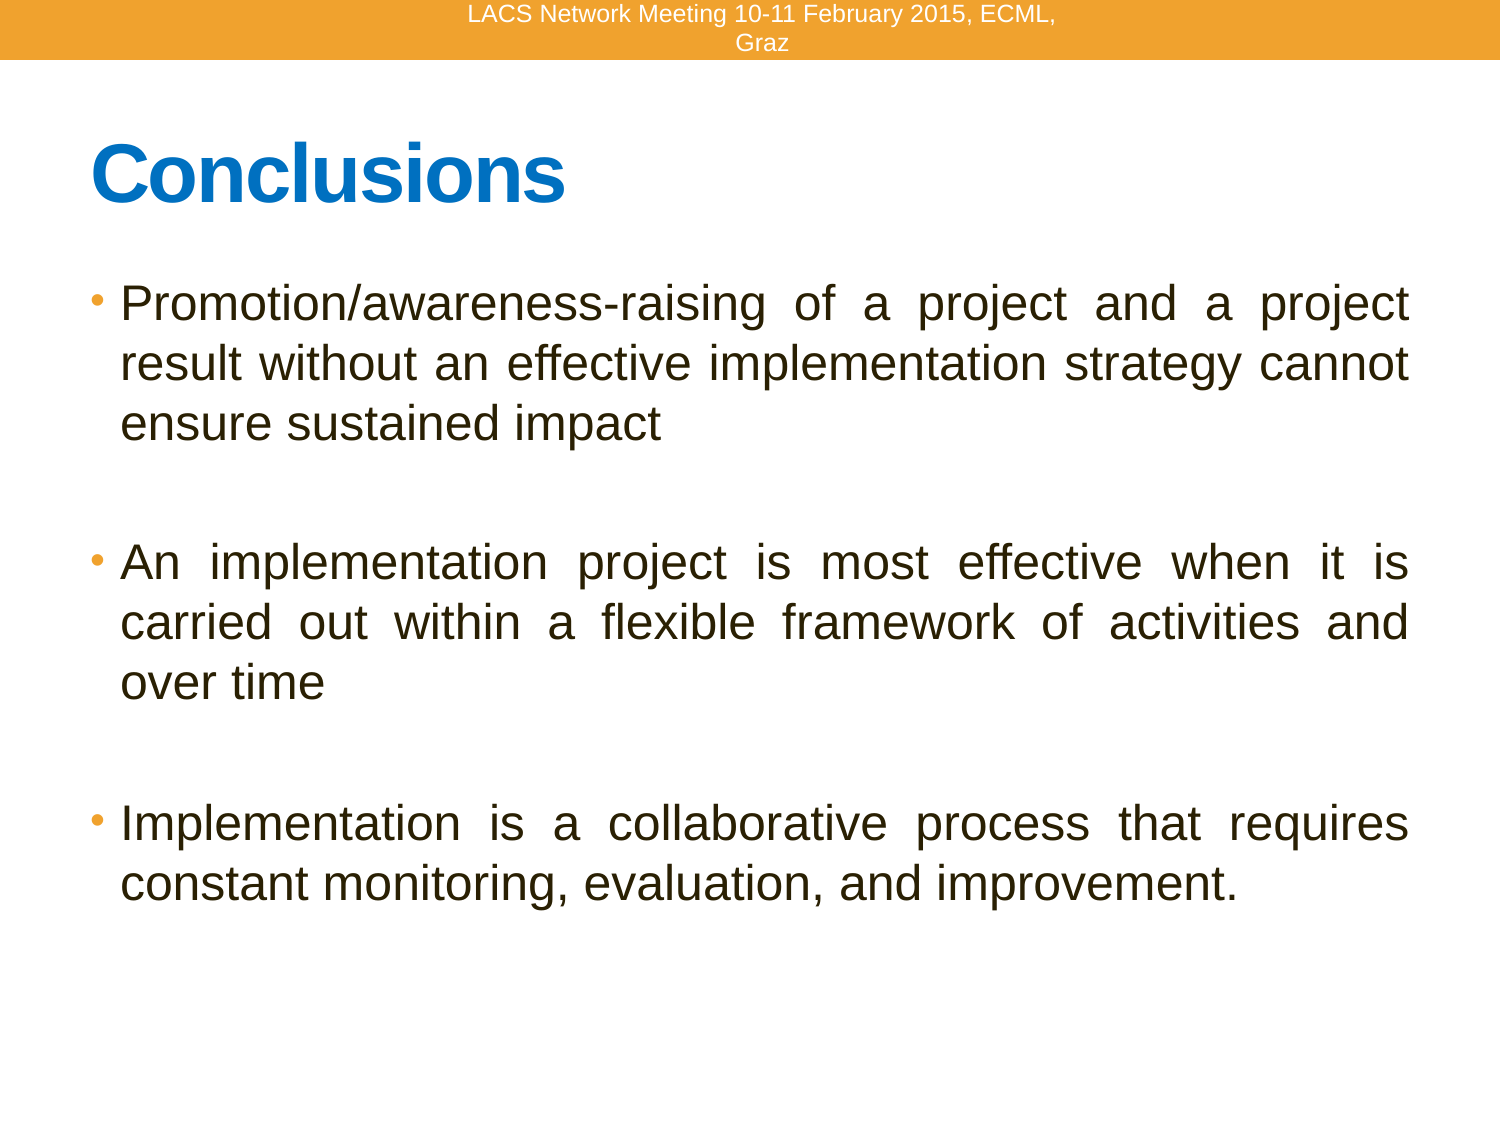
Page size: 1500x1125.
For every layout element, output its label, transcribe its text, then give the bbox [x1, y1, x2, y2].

title Conclusions [75, 87, 1425, 250]
footer LACS Network Meeting 10-11 February 2015, ECML, Graz [425, 0, 1100, 54]
list Promotion/awareness-raising of a project and a project result without an effective implementation strategy cannot ensure sustained impact An implementation project is most effective when it is carried out within a flexible framework of activities and over time Implementation is a collaborative process that requires constant monitoring, evaluation, and improvement. [75, 262, 1425, 1063]
